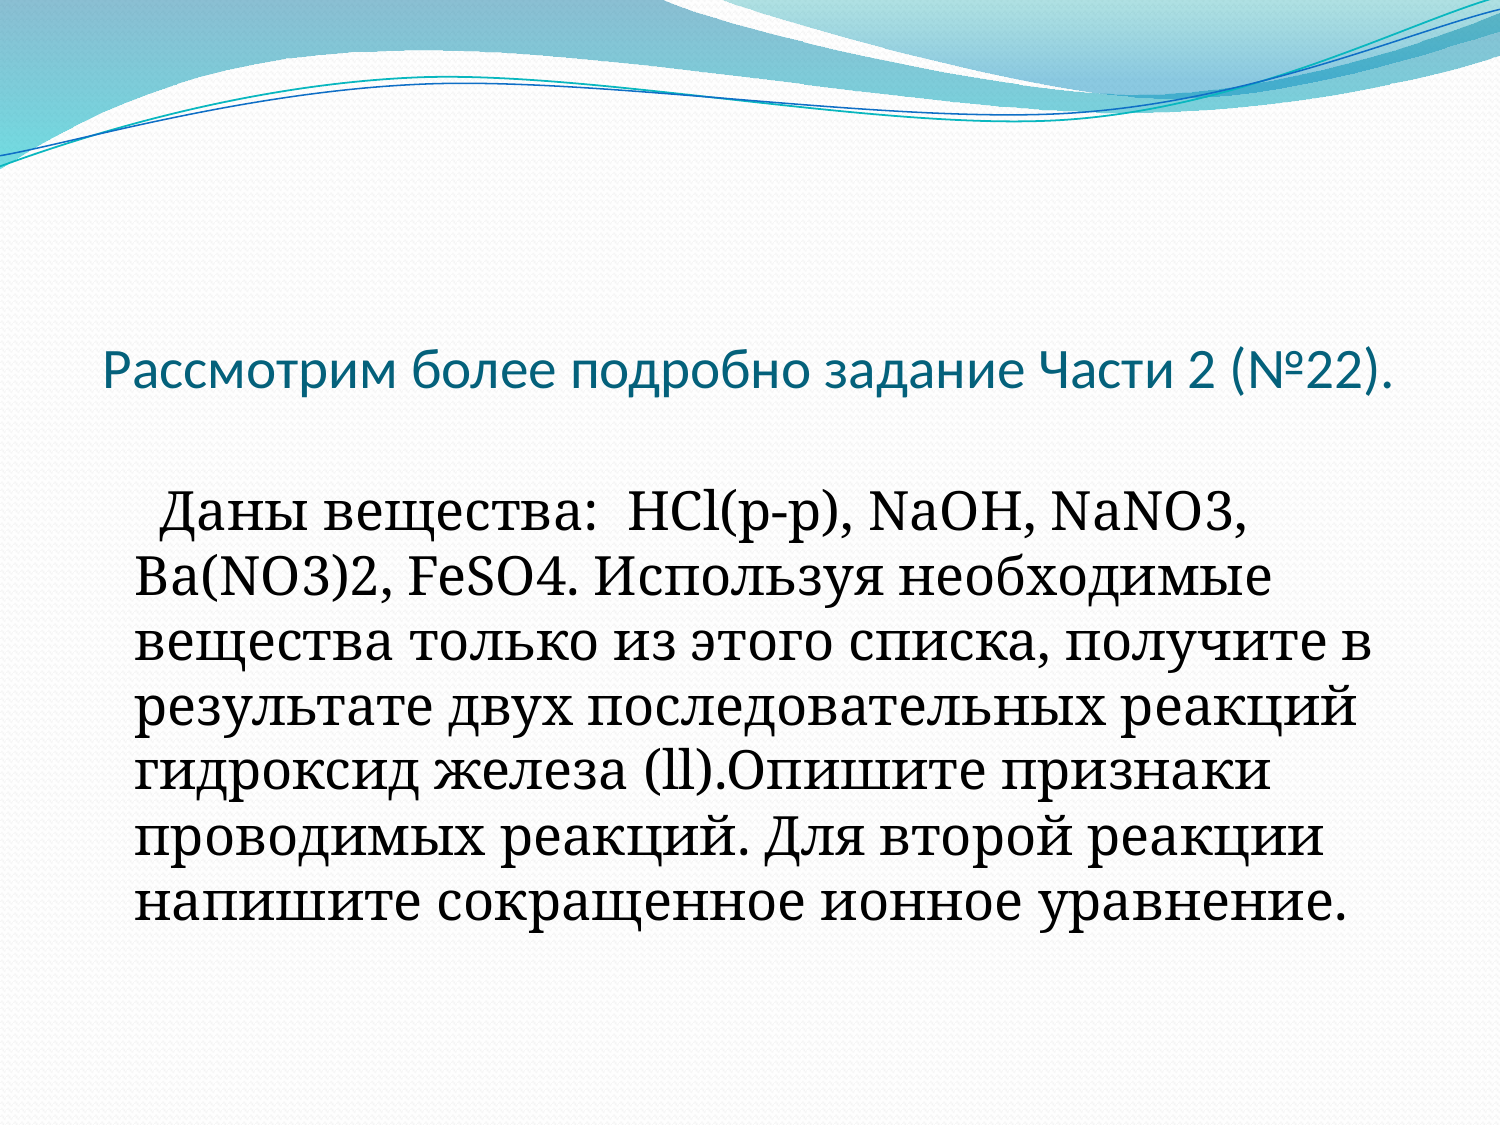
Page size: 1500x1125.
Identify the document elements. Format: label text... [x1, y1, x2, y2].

title Рассмотрим более подробно задание Части 2 (№22). [75, 115, 1425, 468]
list Даны вещества: HCl(р-р), NaOH, NaNO3, Ba(NO3)2, FeSO4. Используя необходимые вещества только из этого списка, получите в результате двух последовательных реакций гидроксид железа (ll).Опишите признаки проводимых реакций. Для второй реакции напишите сокращенное ионное уравнение. [75, 468, 1425, 1038]
